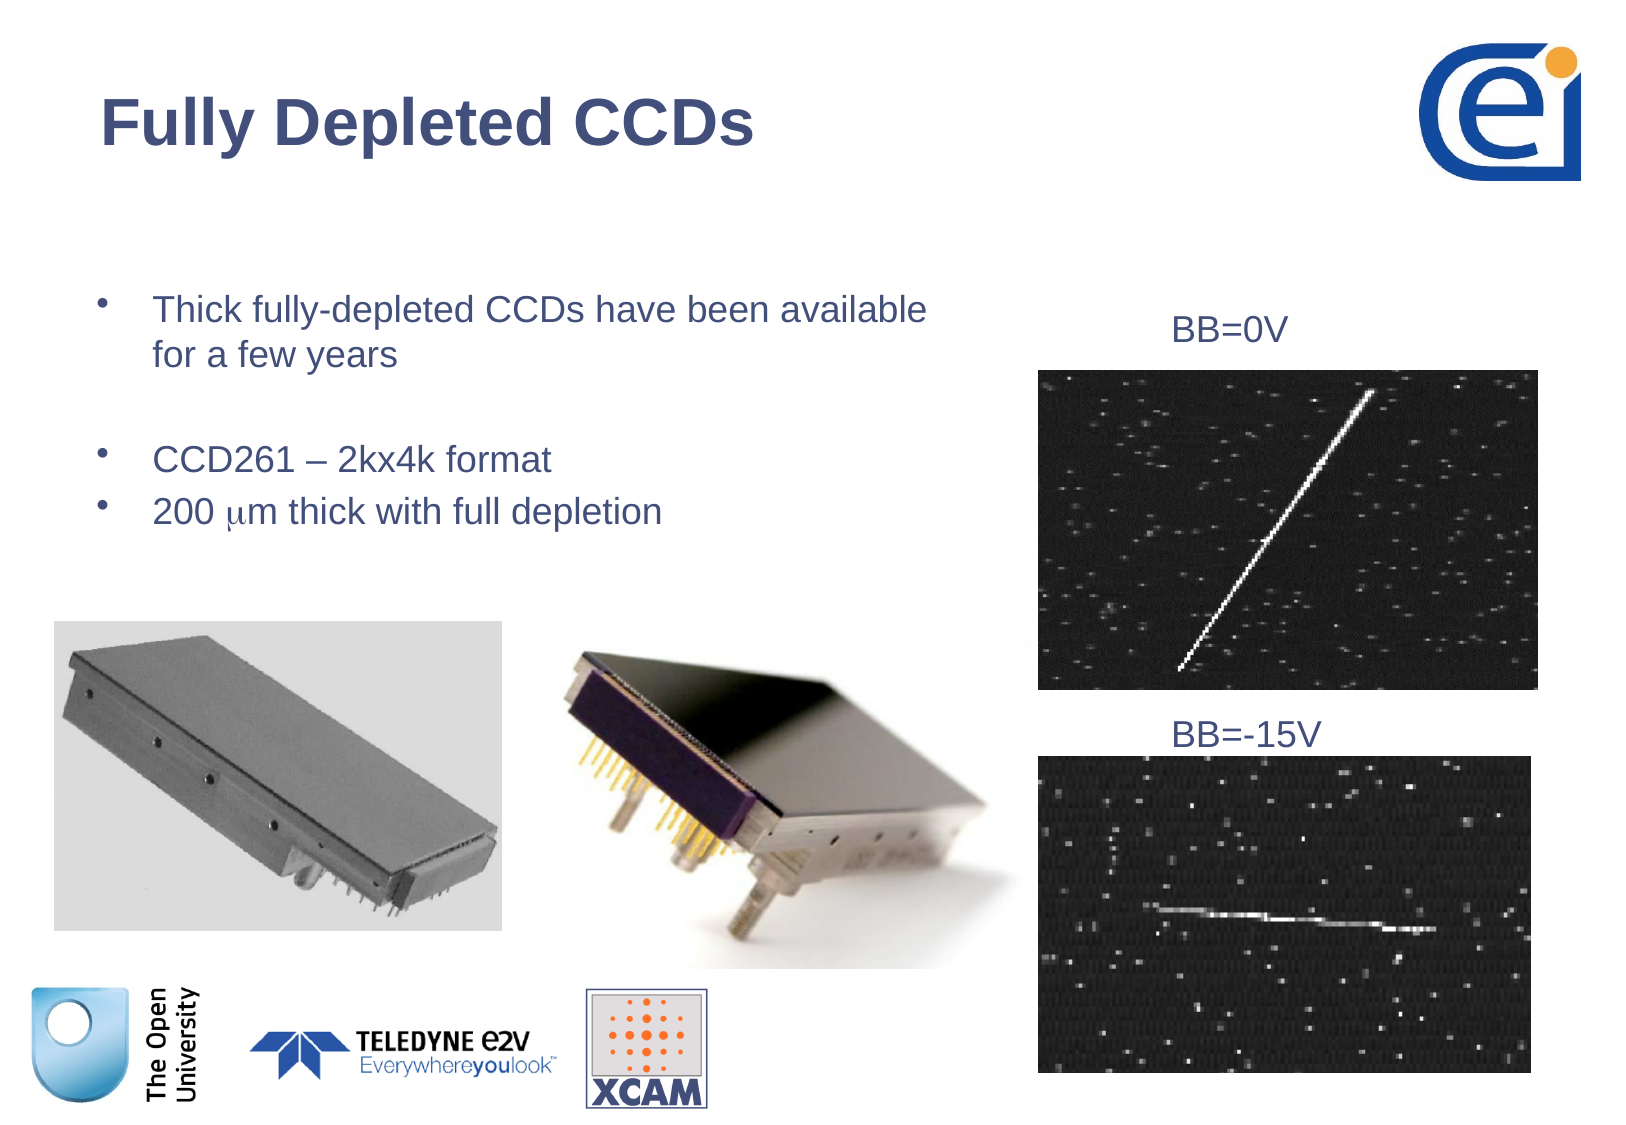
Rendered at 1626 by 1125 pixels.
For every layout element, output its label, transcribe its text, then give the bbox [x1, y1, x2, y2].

picture [579, 1006, 714, 1115]
picture [54, 621, 502, 931]
picture [248, 1025, 559, 1084]
picture [29, 985, 200, 1104]
title Fully Depleted CCDs [84, 36, 1373, 201]
text_box BB=0V BB=-15V [1156, 297, 1337, 369]
picture [537, 628, 1034, 969]
text_box BB=0V BB=-15V [1156, 698, 1337, 755]
picture [1419, 43, 1581, 181]
picture [1038, 370, 1539, 690]
picture [1038, 756, 1531, 1073]
list Thick fully-depleted CCDs have been available for a few years CCD261 – 2kx4k format 200 mm thick with full depletion [80, 276, 1544, 1006]
